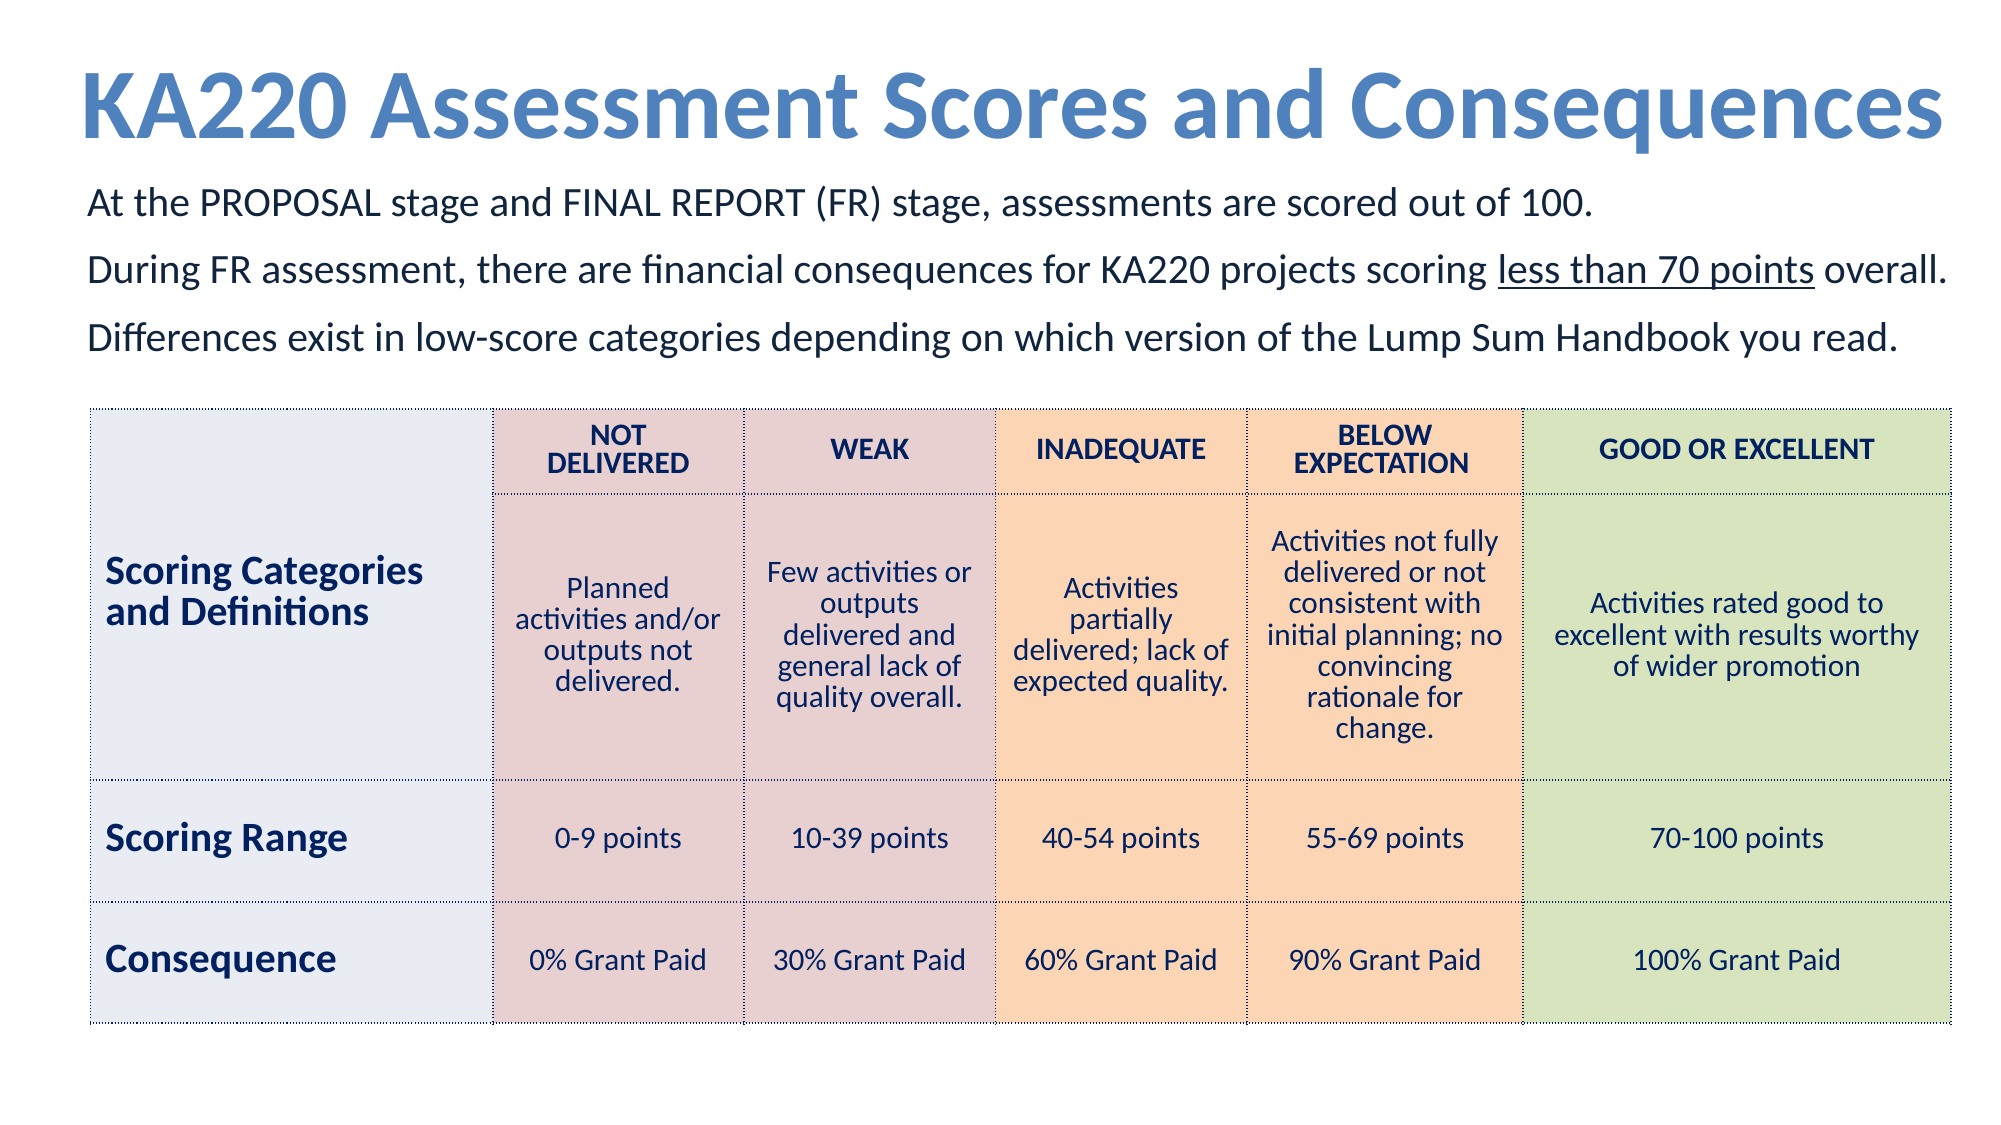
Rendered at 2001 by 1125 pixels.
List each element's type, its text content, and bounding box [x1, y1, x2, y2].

table_cell Few activities or outputs delivered and general lack of quality overall. [744, 494, 995, 780]
table_header below expectation [1247, 409, 1523, 494]
text_box At the PROPOSAL stage and FINAL REPORT (FR) stage, assessments are scored out of 100. During FR assessment, there are financial consequences for KA220 projects scoring less than 70 points overall. Differences exist in low-score categories depending on which version of the Lump Sum Handbook you read. [72, 167, 1981, 367]
table_cell 60% Grant Paid [995, 902, 1247, 1023]
table_header weak [744, 409, 995, 494]
table_header good or excellent [1523, 409, 1951, 494]
table_cell 0% Grant Paid [493, 902, 744, 1023]
table_cell 70-100 points [1523, 780, 1951, 902]
table_cell 30% Grant Paid [744, 902, 995, 1023]
table_header not delivered [493, 409, 744, 494]
table_header inadequate [995, 409, 1247, 494]
table_header Scoring Categories and Definitions [90, 409, 493, 780]
table_cell 90% Grant Paid [1247, 902, 1523, 1023]
table_cell 100% Grant Paid [1523, 902, 1951, 1023]
table_cell 40-54 points [995, 780, 1247, 902]
table_cell Scoring Range [90, 780, 493, 902]
table_cell Consequence [90, 902, 493, 1023]
table_cell Activities rated good to excellent with results worthy of wider promotion [1523, 494, 1951, 780]
table_cell Planned activities and/or outputs not delivered. [493, 494, 744, 780]
table_cell Activities partially delivered; lack of expected quality. [995, 494, 1247, 780]
table_cell 55-69 points [1247, 780, 1523, 902]
table_cell Activities not fully delivered or not consistent with initial planning; no convincing rationale for change. [1247, 494, 1523, 780]
table_cell 10-39 points [744, 780, 995, 902]
table_cell 0-9 points [493, 780, 744, 902]
text_box KA220 Assessment Scores and Consequences [66, 30, 1981, 166]
